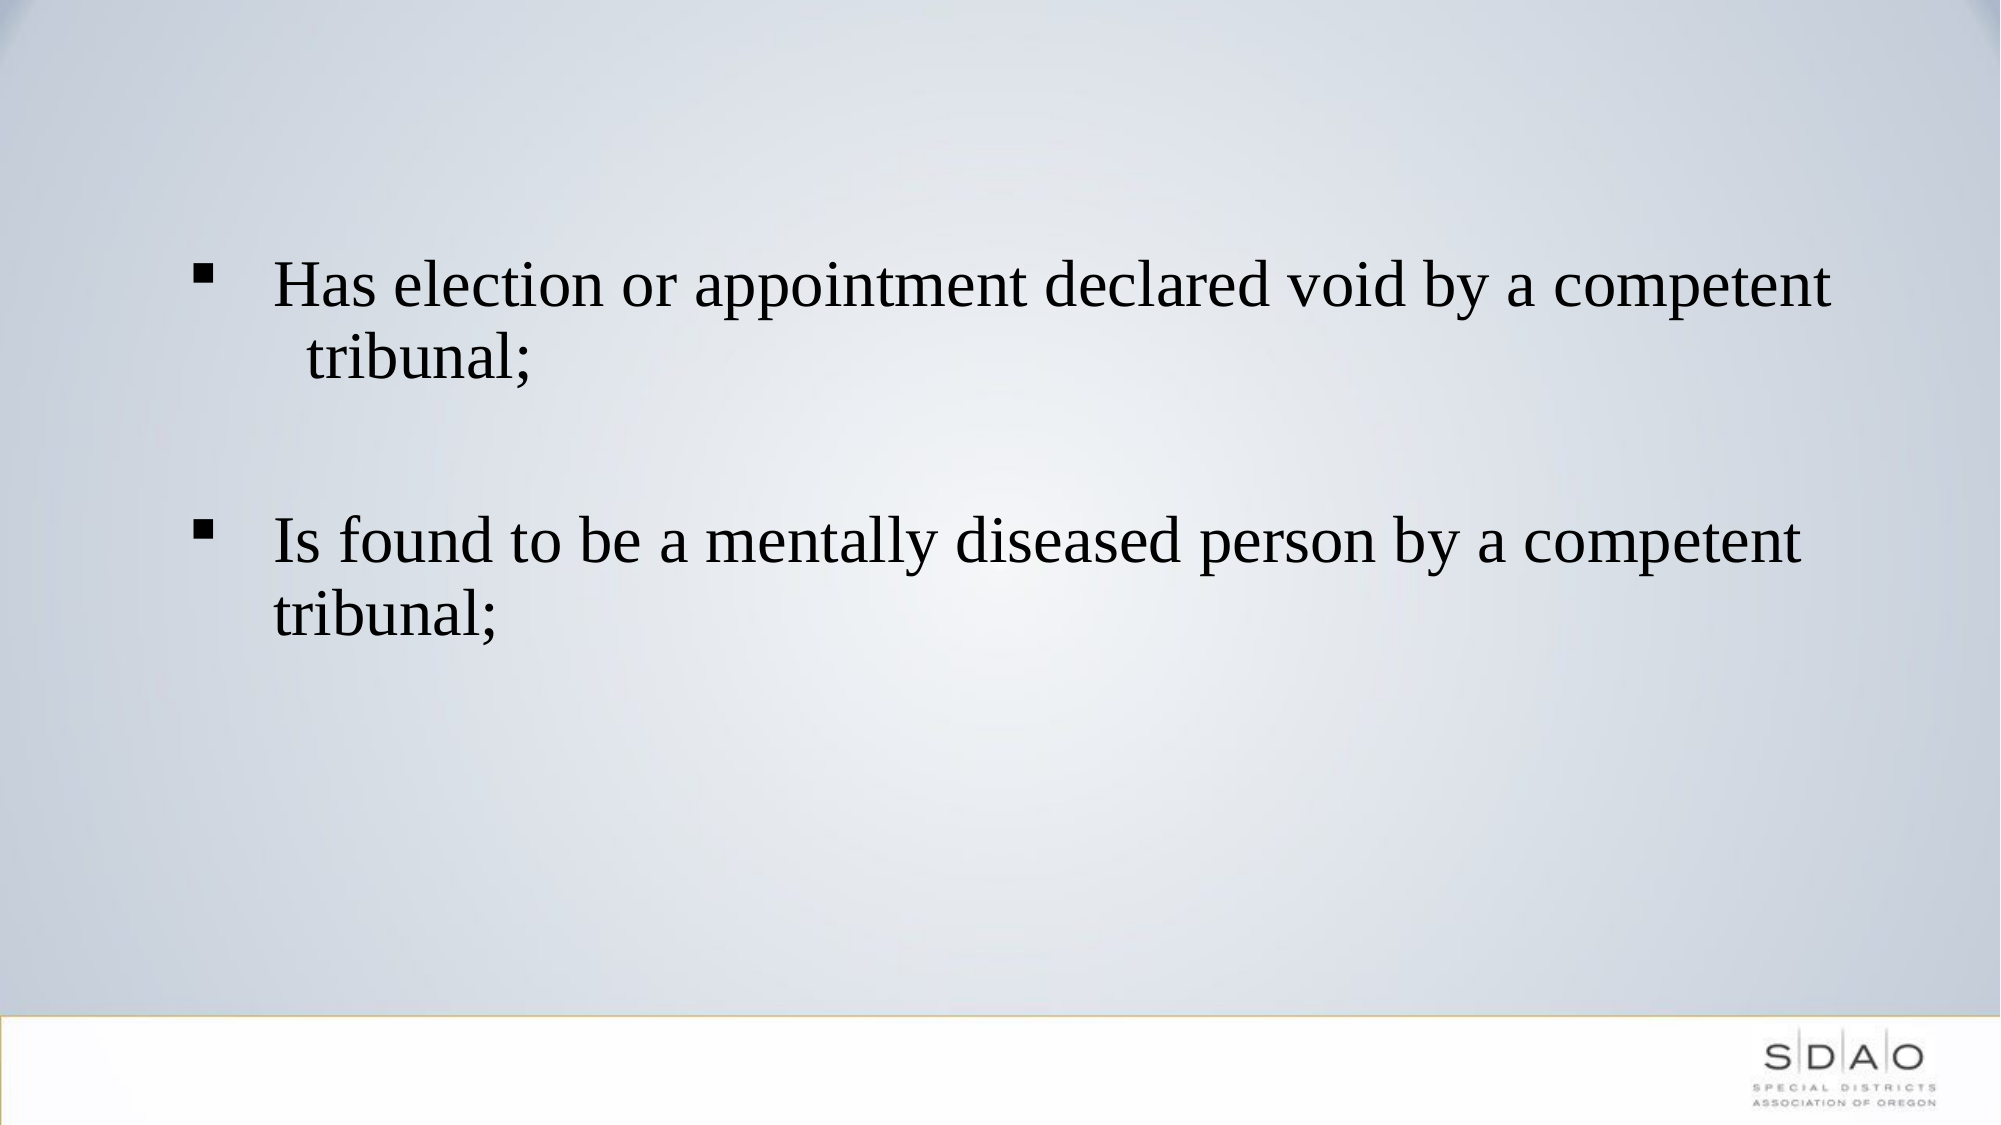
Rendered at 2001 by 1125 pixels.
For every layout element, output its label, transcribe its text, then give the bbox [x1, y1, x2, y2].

picture [0, 0, 2001, 1125]
list Has election or appointment declared void by a competent tribunal; Is found to be a mentally diseased person by a competent tribunal; [23, 82, 1850, 892]
